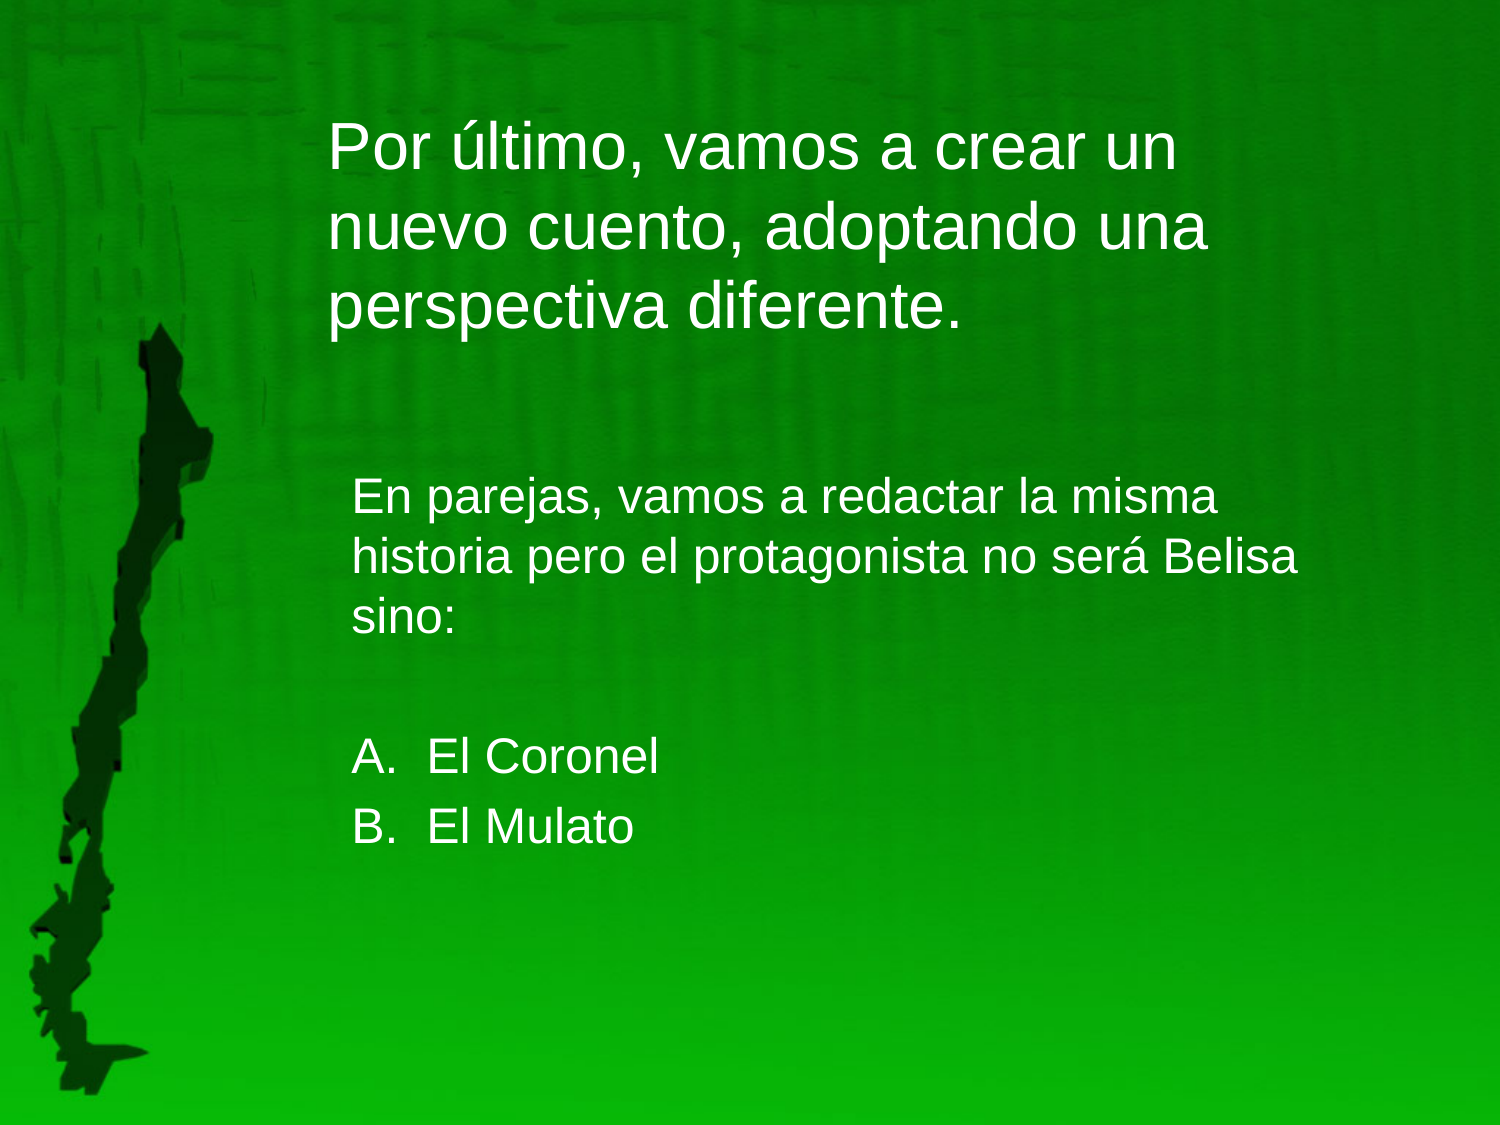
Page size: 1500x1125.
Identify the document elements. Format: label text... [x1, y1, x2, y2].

subtitle En parejas, vamos a redactar la misma historia pero el protagonista no será Belisa sino: El Coronel El Mulato [336, 456, 1317, 1024]
title Por último, vamos a crear un nuevo cuento, adoptando una perspectiva diferente. [312, 66, 1231, 350]
picture [0, 0, 1500, 1125]
